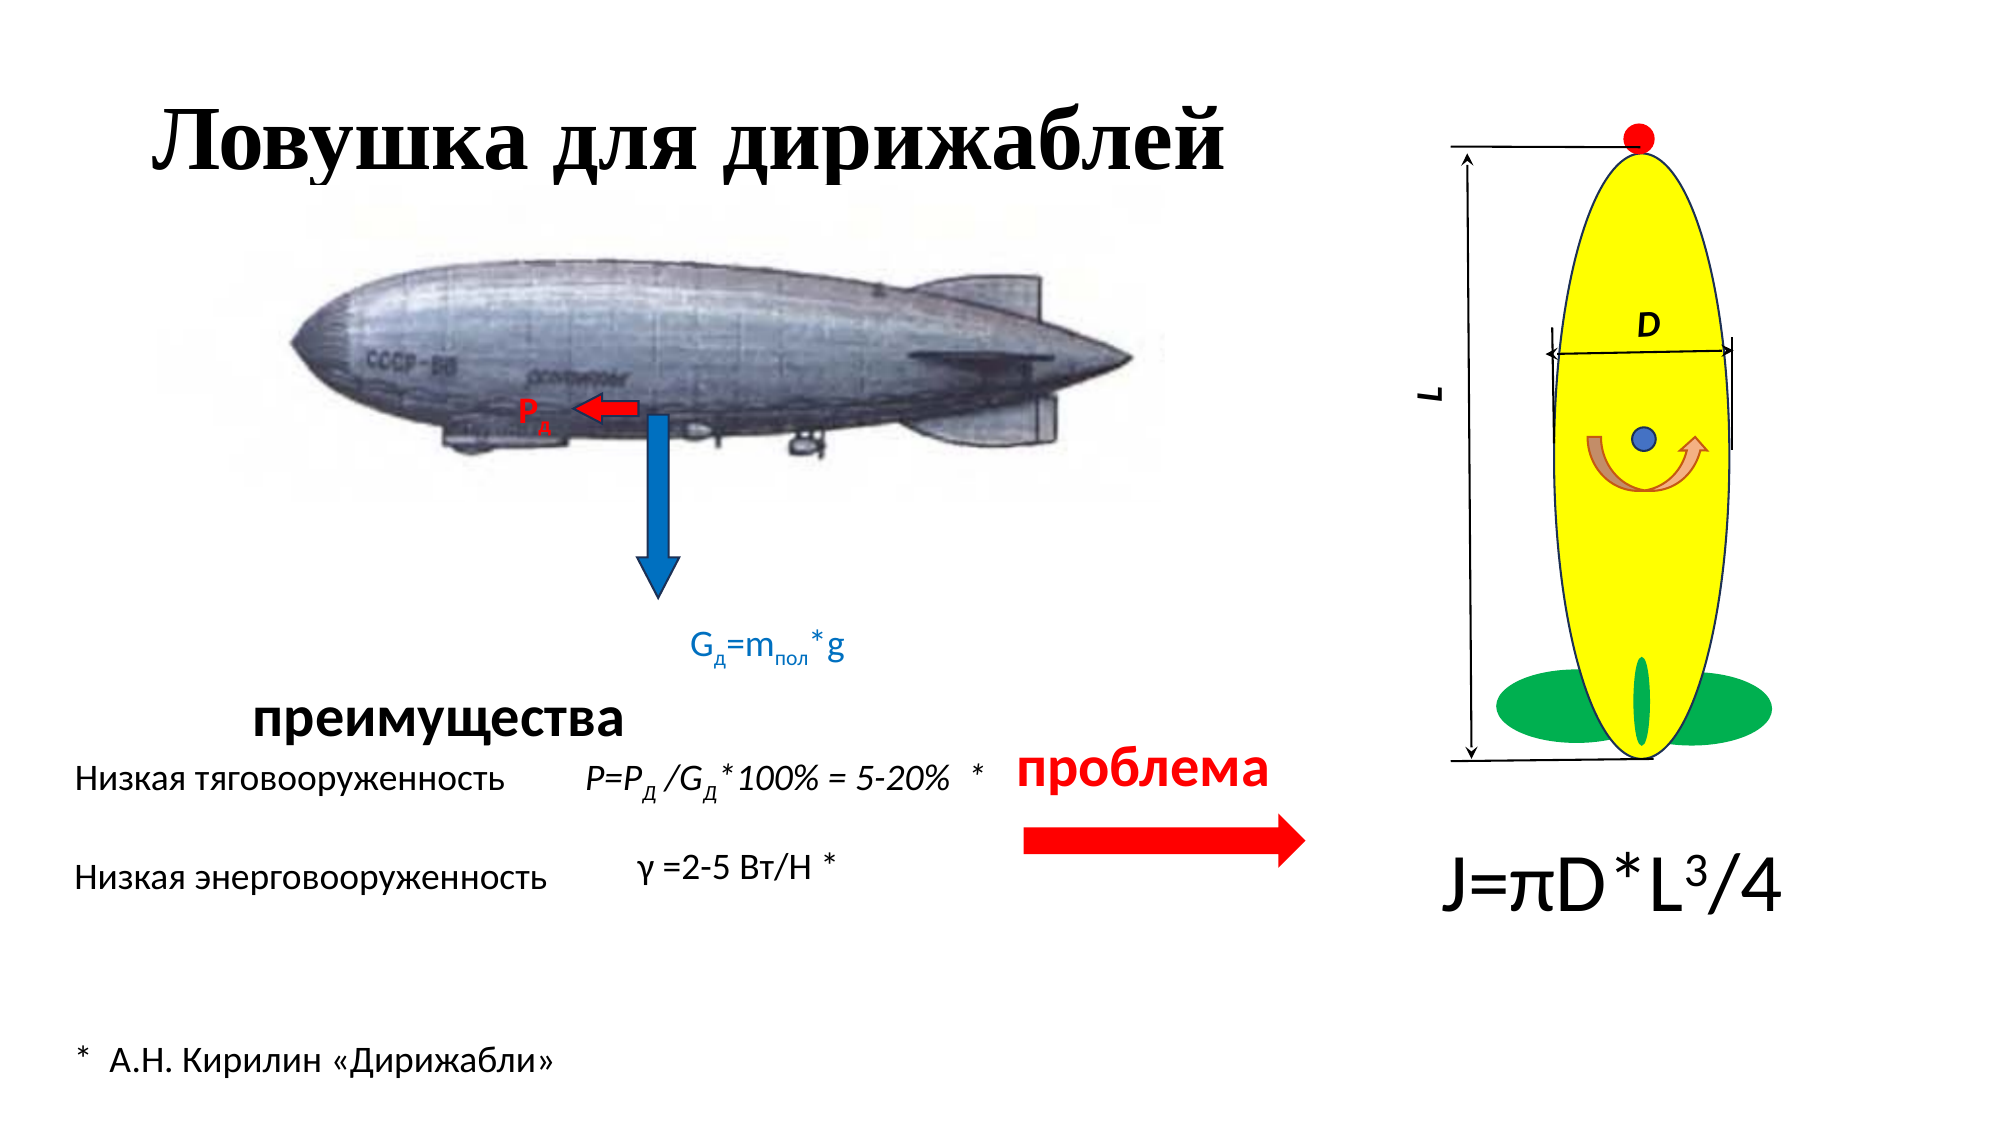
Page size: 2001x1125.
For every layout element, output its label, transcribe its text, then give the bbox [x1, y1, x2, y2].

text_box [1450, 758, 1654, 762]
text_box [1467, 153, 1472, 759]
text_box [1545, 350, 1734, 355]
text_box Низкая тяговооруженность [60, 745, 521, 806]
text_box γ =2-5 Вт/Н * [622, 835, 863, 895]
text_box [635, 502, 681, 601]
text_box [1023, 813, 1306, 868]
text_box * А.Н. Кирилин «Дирижабли» [59, 1027, 571, 1088]
picture [157, 185, 1165, 502]
title Ловушка для дирижаблей [137, 59, 1863, 220]
text_box P=PД /GД*100% = 5-20% * [570, 745, 1002, 812]
text_box проблема [1001, 720, 1285, 806]
text_box Gд=mпол*g [675, 611, 860, 678]
text_box преимущества [237, 670, 640, 756]
text_box L [1396, 372, 1457, 418]
text_box J=πD*L3/4 [1427, 820, 1798, 936]
text_box Низкая энерговооруженность [59, 844, 563, 905]
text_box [1497, 124, 1772, 759]
